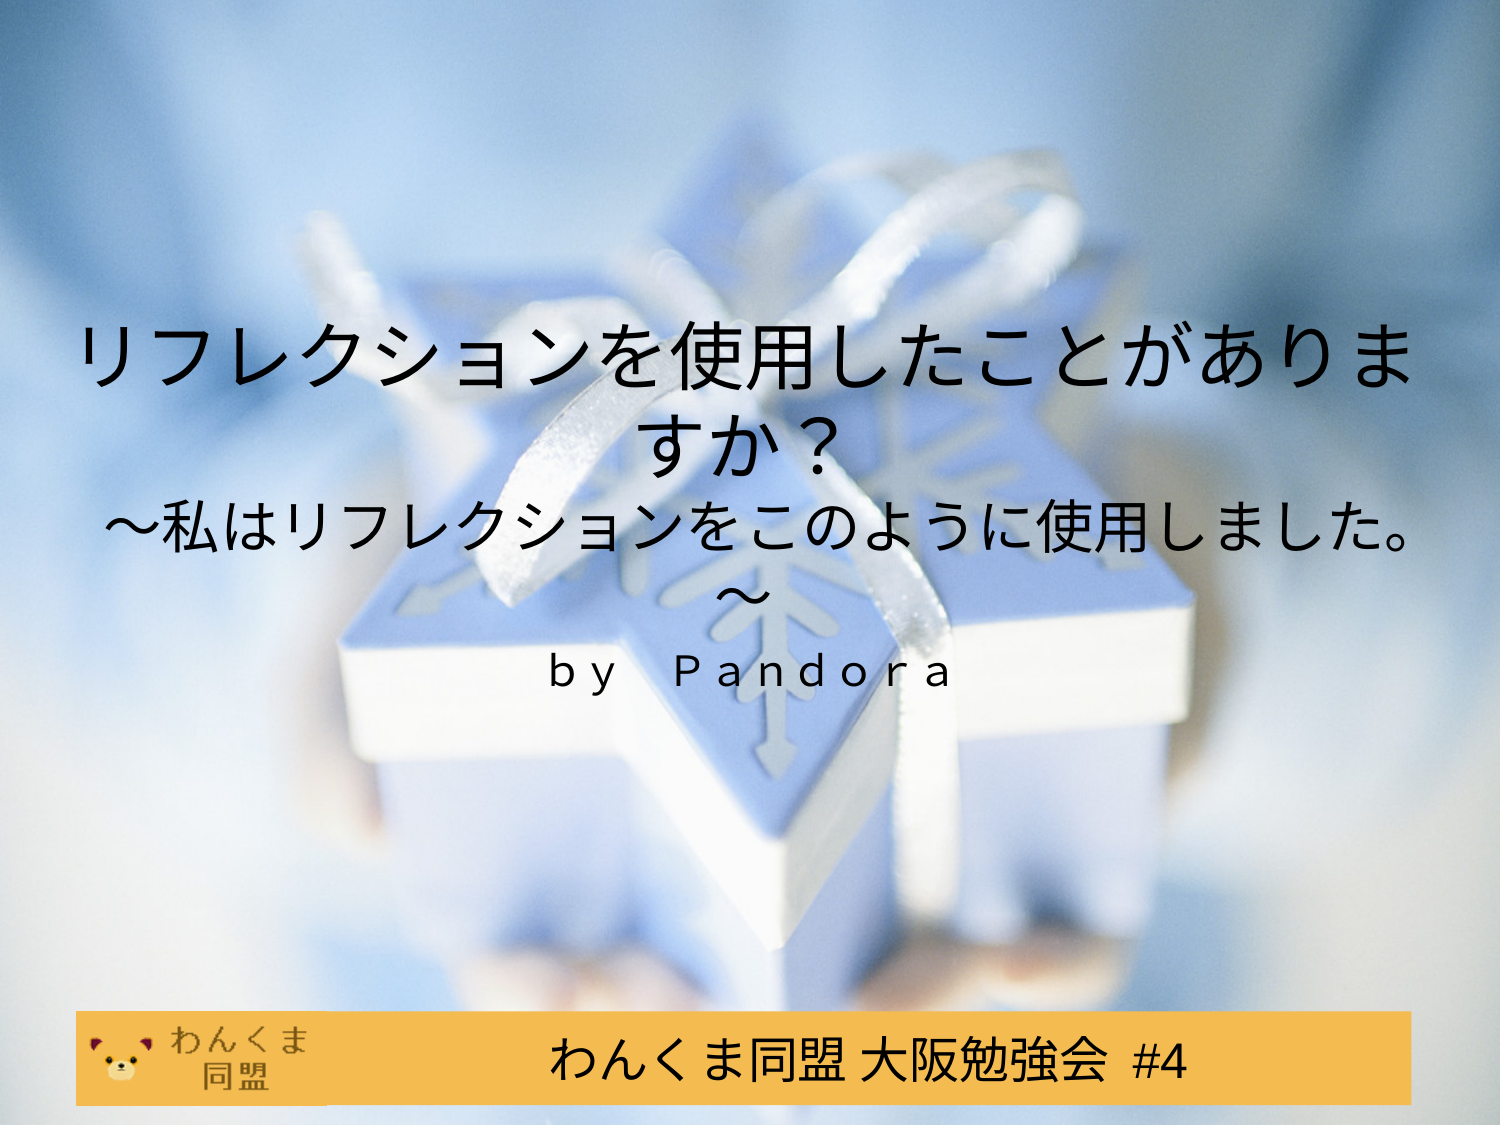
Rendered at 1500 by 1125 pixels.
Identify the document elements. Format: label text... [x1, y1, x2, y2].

subtitle ｂｙ Ｐａｎｄｏｒａ [224, 637, 1276, 926]
title リフレクションを使用したことがありますか？ ～私はリフレクションをこのように使用しました。～ [29, 349, 1460, 591]
picture [0, 0, 1500, 1125]
